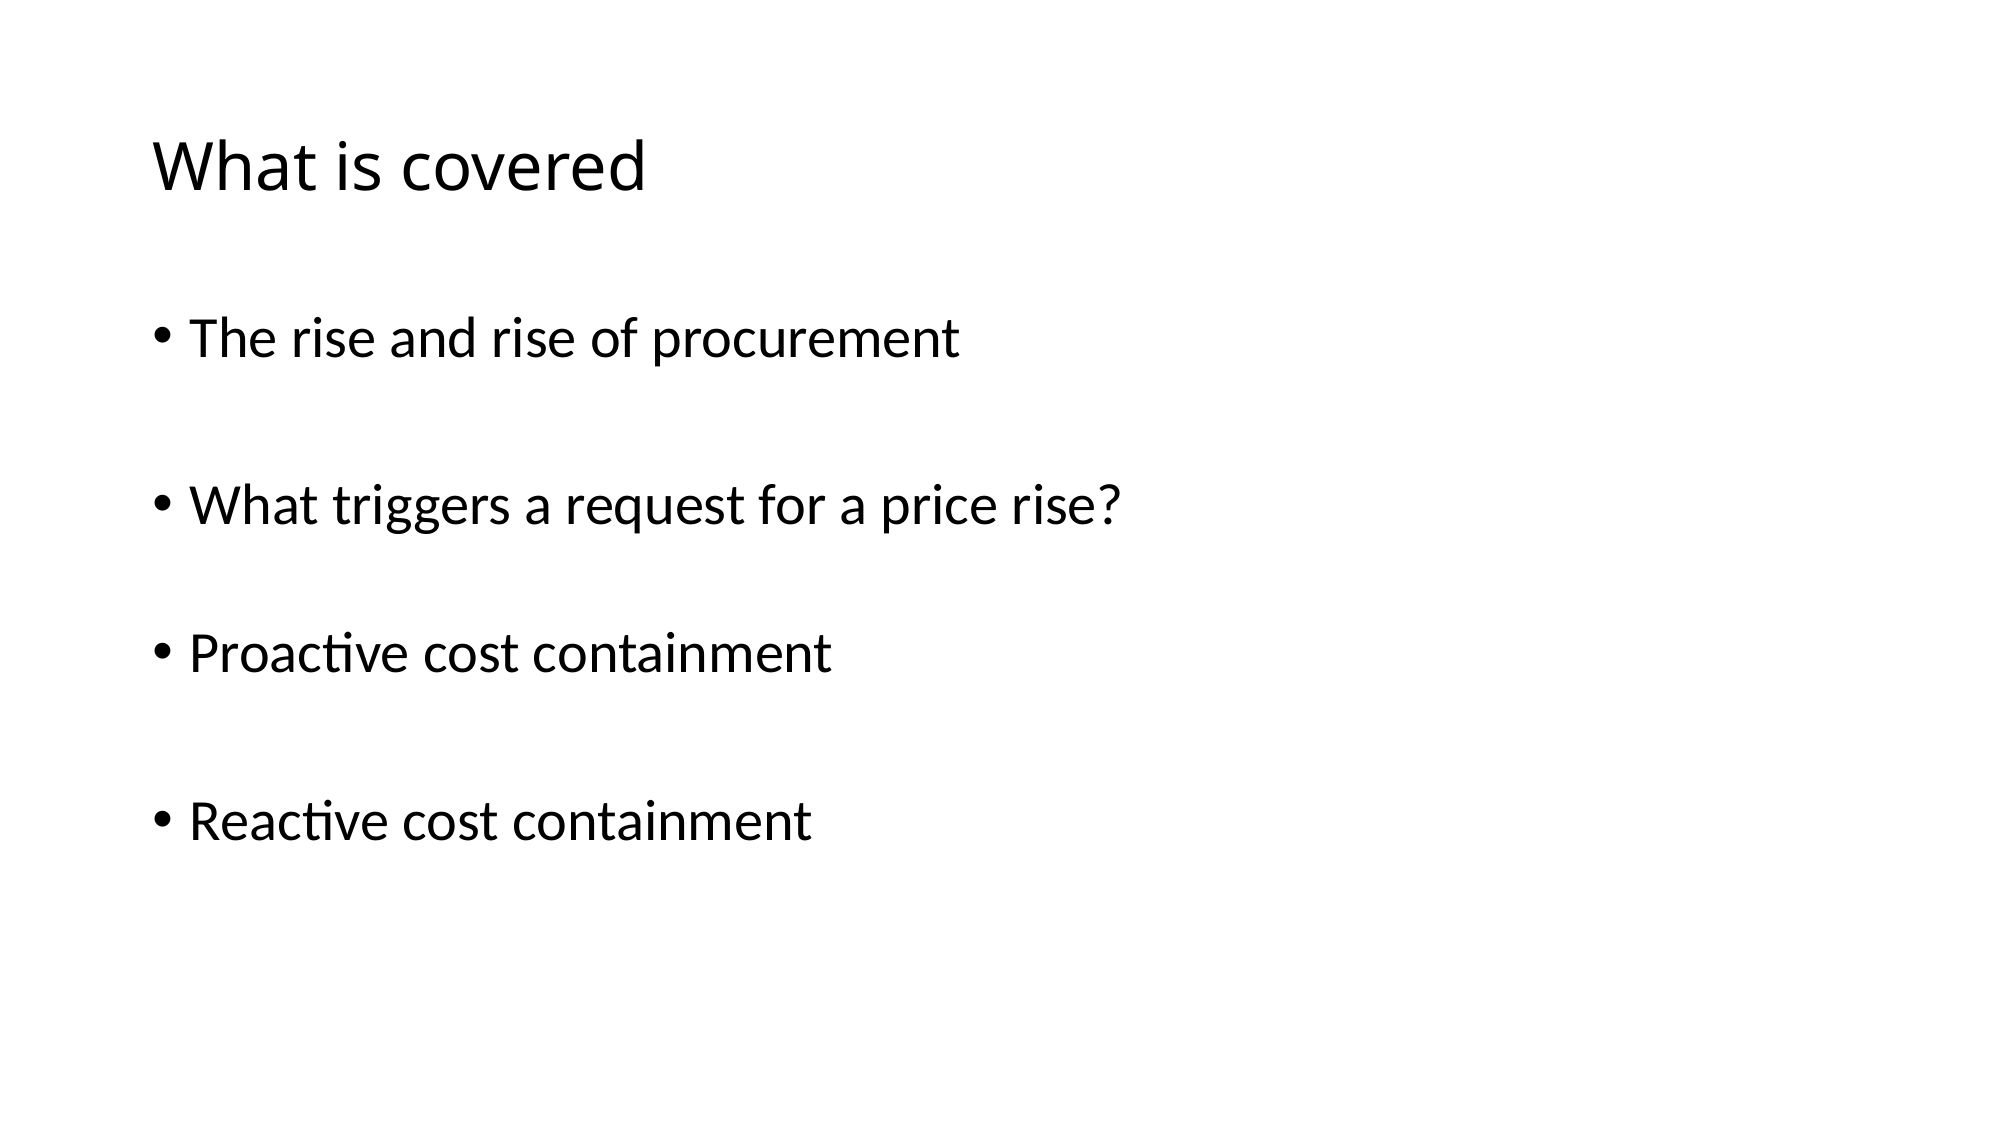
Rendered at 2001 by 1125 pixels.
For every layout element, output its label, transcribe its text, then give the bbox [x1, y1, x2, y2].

list The rise and rise of procurement What triggers a request for a price rise? Proactive cost containment Reactive cost containment [137, 299, 1863, 1014]
title What is covered [137, 59, 1863, 278]
